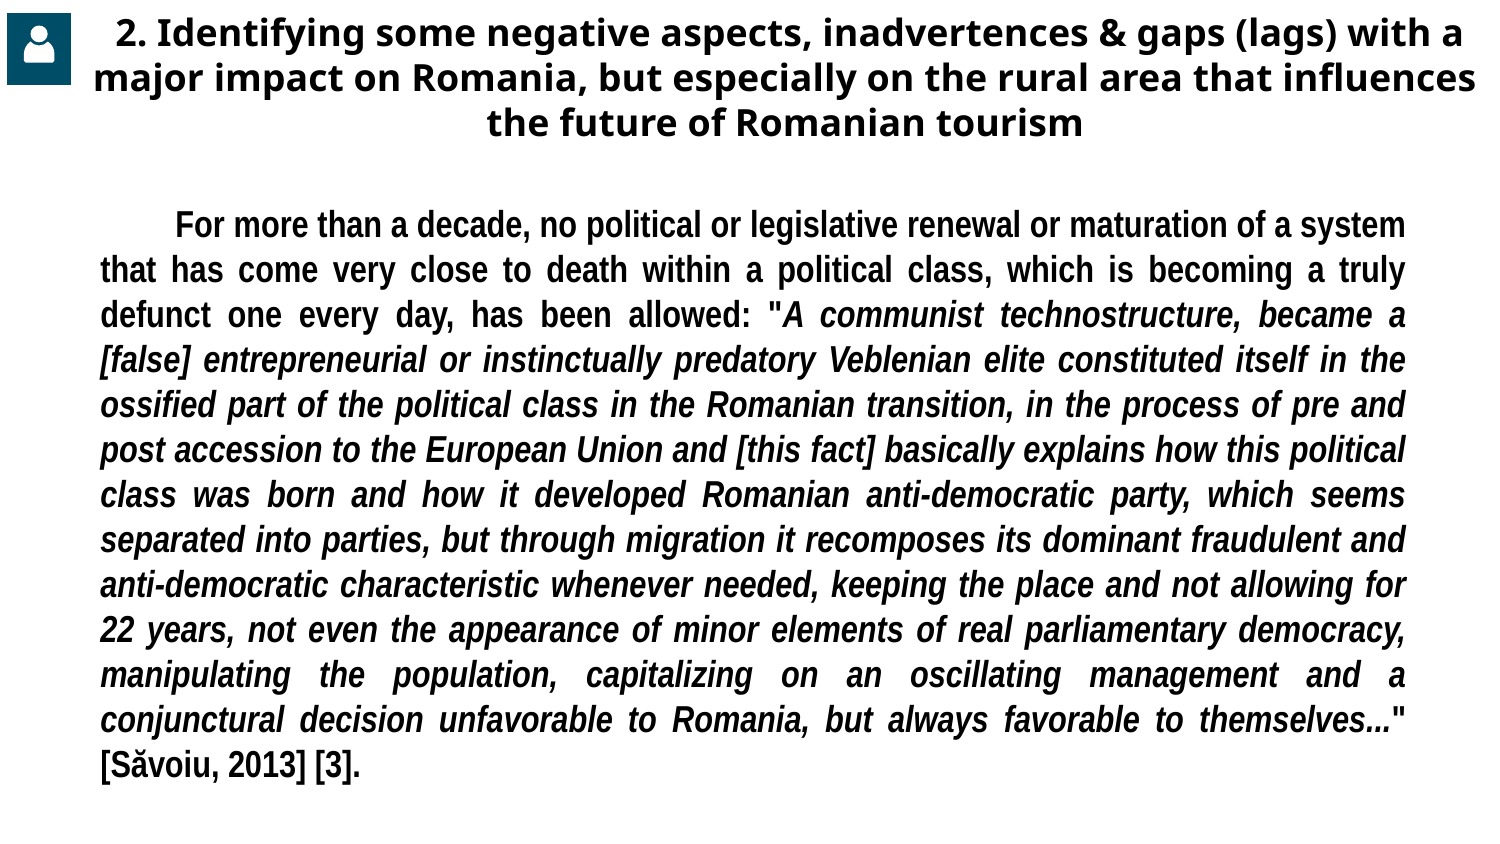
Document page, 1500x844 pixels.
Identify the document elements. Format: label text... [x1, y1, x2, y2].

text_box [7, 12, 71, 85]
text_box For more than a decade, no political or legislative renewal or maturation of a system that has come very close to death within a political class, which is becoming a truly defunct one every day, has been allowed: "A communist technostructure, became a [false] entrepreneurial or instinctually predatory Veblenian elite constituted itself in the ossified part of the political class in the Romanian transition, in the process of pre and post accession to the European Union and [this fact] basically explains how this political class was born and how it developed Romanian anti-democratic party, which seems separated into parties, but through migration it recomposes its dominant fraudulent and anti-democratic characteristic whenever needed, keeping the place and not allowing for 22 years, not even the appearance of minor elements of real parliamentary democracy, manipulating the population, capitalizing on an oscillating management and a conjunctural decision unfavorable to Romania, but always favorable to themselves..." [Săvoiu, 2013] [3]. [85, 192, 1421, 793]
title 2. Identifying some negative aspects, inadvertences & gaps (lags) with a major impact on Romania, but especially on the rural area that influences the future of Romanian tourism [71, 4, 1500, 149]
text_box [23, 25, 55, 63]
